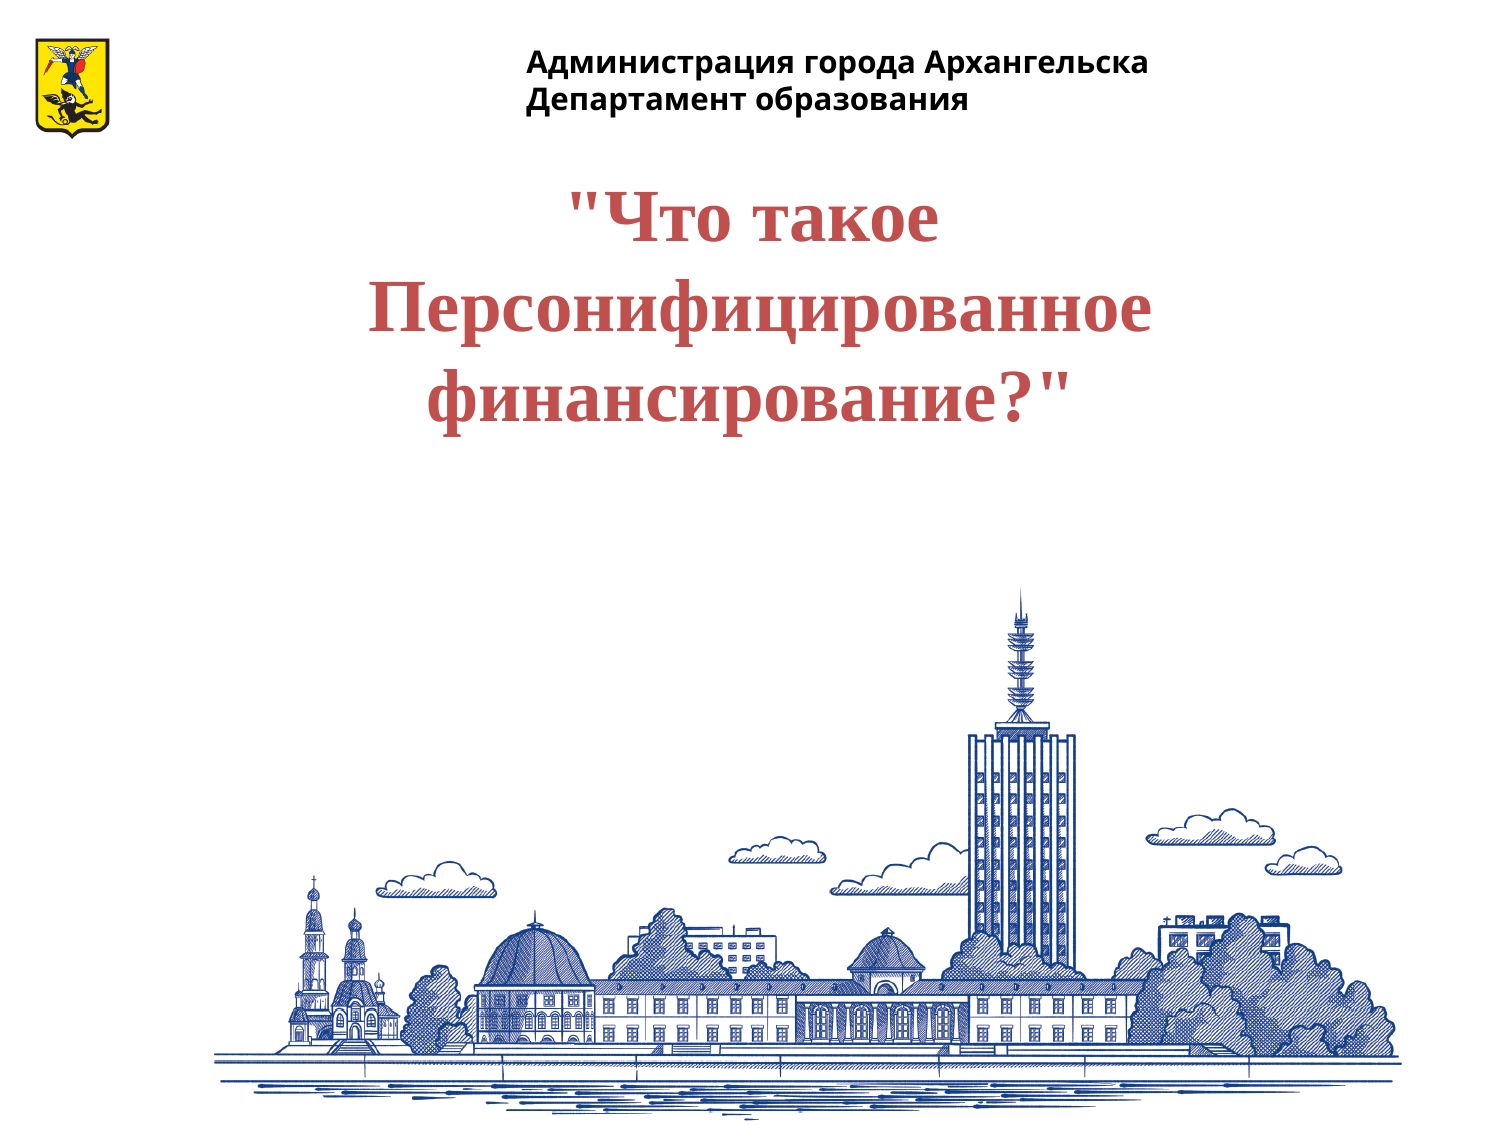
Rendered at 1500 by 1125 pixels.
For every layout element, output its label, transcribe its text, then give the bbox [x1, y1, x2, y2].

text_box Администрация города Архангельска Департамент образования [511, 34, 1165, 125]
text_box "Что такое Персонифицированное финансирование?" [78, 159, 1445, 524]
picture [27, 31, 129, 144]
picture [186, 578, 1415, 1125]
